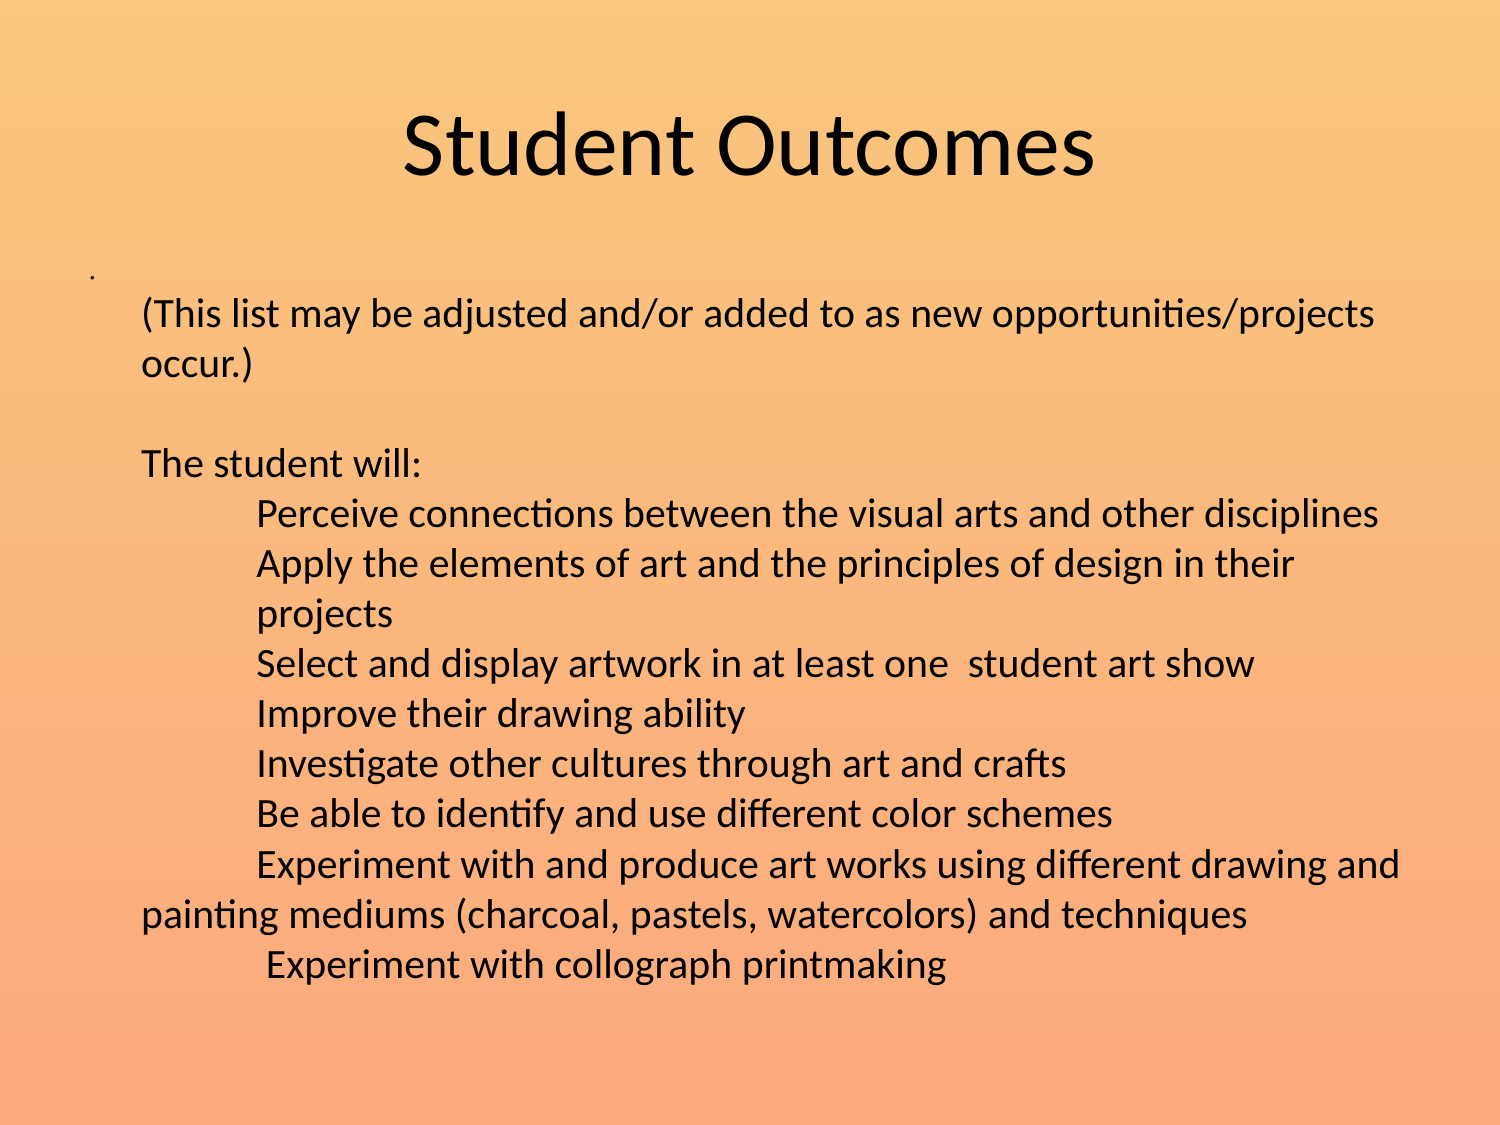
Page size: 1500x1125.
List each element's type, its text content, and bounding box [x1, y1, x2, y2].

title Student Outcomes [75, 45, 1425, 233]
list (This list may be adjusted and/or added to as new opportunities/projects occur.) The student will: Perceive connections between the visual arts and other disciplines Apply the elements of art and the principles of design in their projects Select and display artwork in at least one student art show Improve their drawing ability Investigate other cultures through art and crafts Be able to identify and use different color schemes Experiment with and produce art works using different drawing and painting mediums (charcoal, pastels, watercolors) and techniques Experiment with collograph printmaking [75, 262, 1425, 1125]
